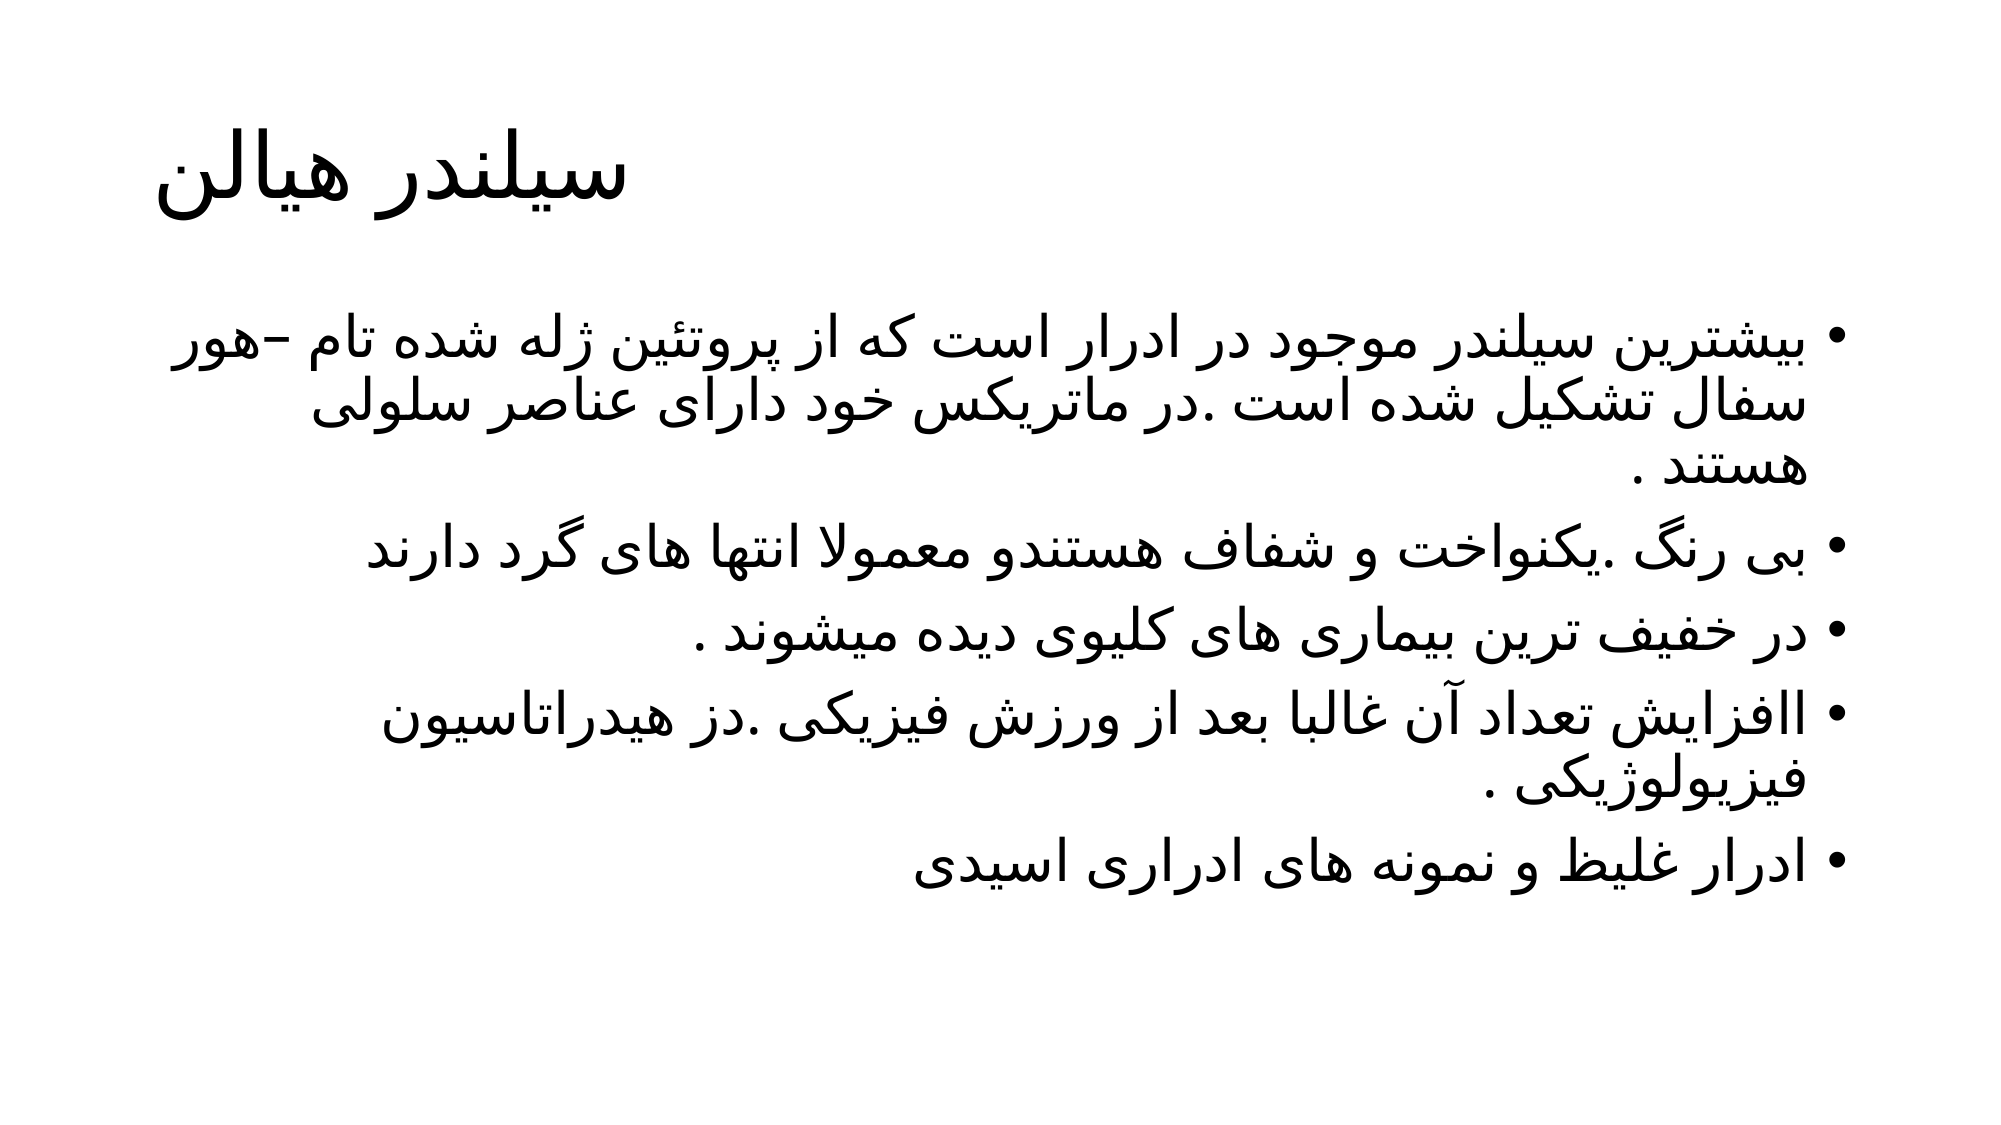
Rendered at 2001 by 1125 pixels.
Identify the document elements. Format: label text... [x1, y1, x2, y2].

list بیشترین سیلندر موجود در ادرار است که از پروتئین ژله شده تام –هور سفال تشکیل شده است .در ماتریکس خود دارای عناصر سلولی هستند . بی رنگ .یکنواخت و شفاف هستندو معمولا انتها های گرد دارند در خفیف ترین بیماری های کلیوی دیده میشوند . اافزایش تعداد آن غالبا بعد از ورزش فیزیکی .دز هیدراتاسیون فیزیولوژیکی . ادرار غلیظ و نمونه های ادراری اسیدی [137, 299, 1863, 1014]
title سیلندر هیالن [137, 59, 1863, 278]
